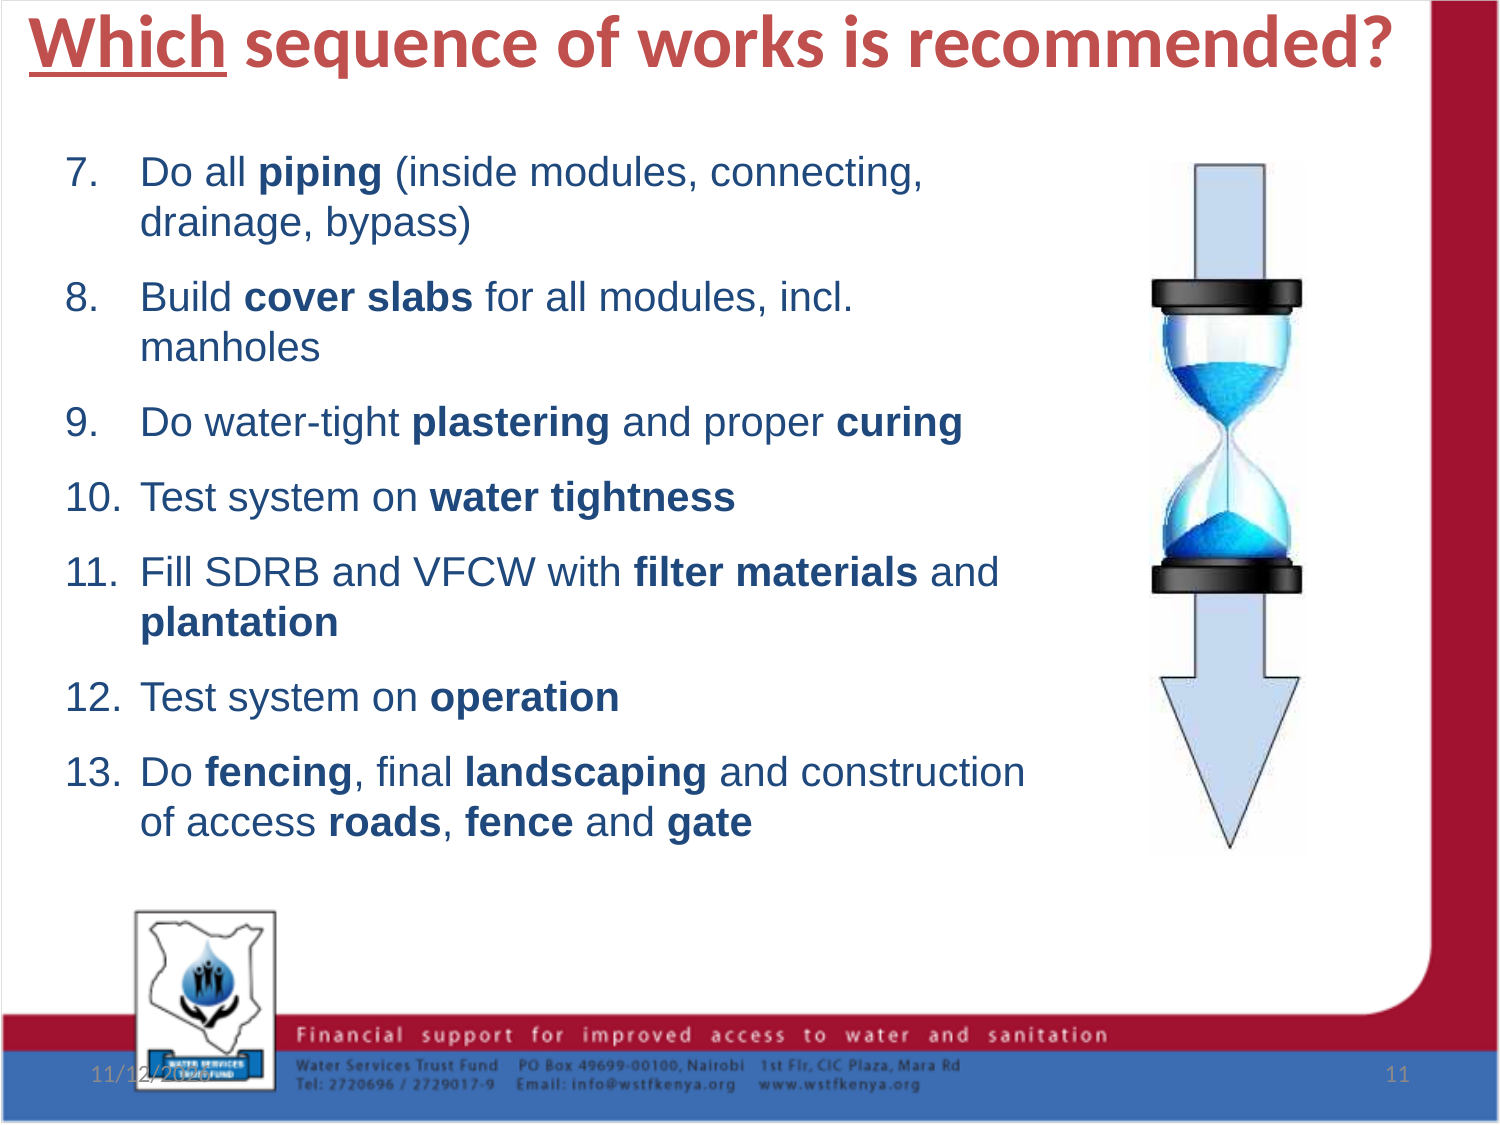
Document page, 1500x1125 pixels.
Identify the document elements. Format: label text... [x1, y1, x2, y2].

text_box Do all piping (inside modules, connecting, drainage, bypass) Build cover slabs for all modules, incl. manholes Do water-tight plastering and proper curing Test system on water tightness Fill SDRB and VFCW with filter materials and plantation Test system on operation Do fencing, final landscaping and construction of access roads, fence and gate [50, 137, 1050, 853]
title Which sequence of works is recommended? [0, 0, 1425, 100]
picture [0, 0, 1500, 1125]
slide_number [75, 1042, 425, 1103]
slide_number 11 [1074, 1042, 1425, 1103]
